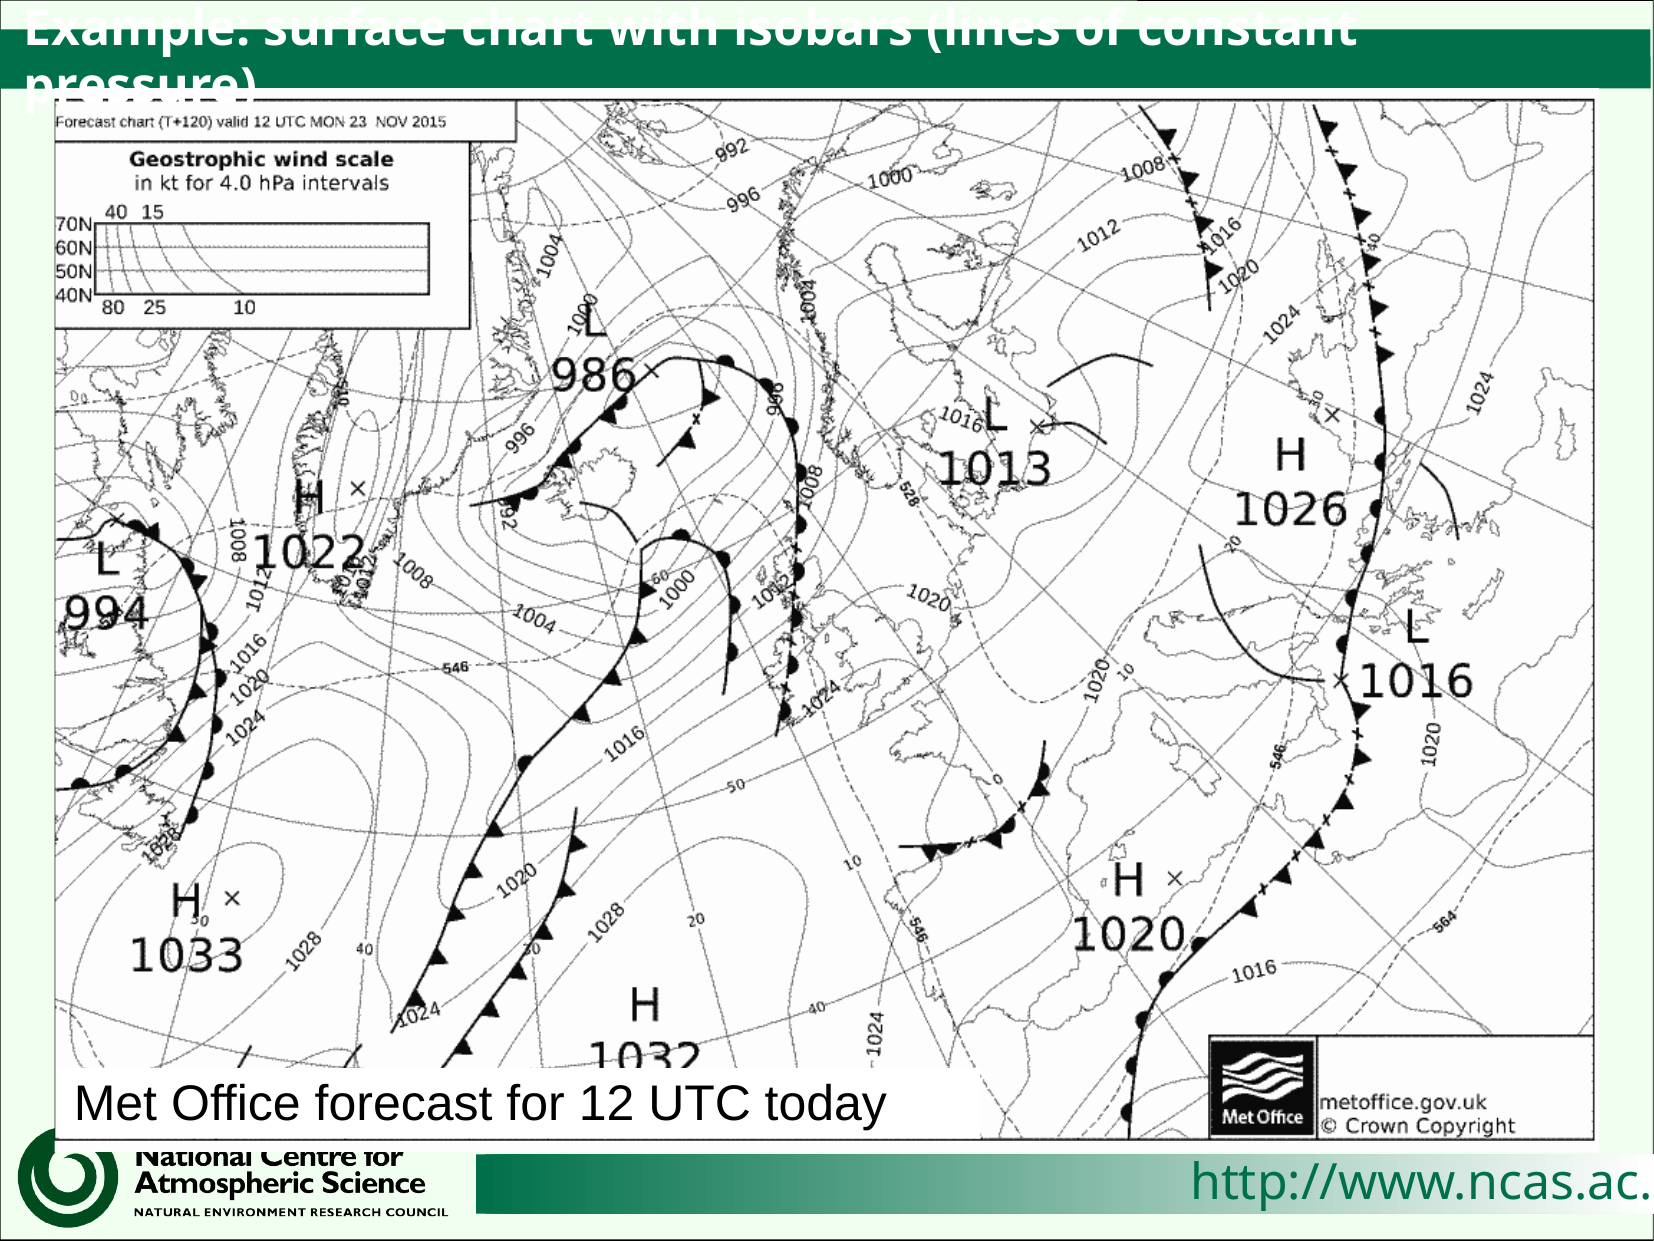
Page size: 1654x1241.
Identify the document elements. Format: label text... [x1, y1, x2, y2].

picture [14, 88, 1600, 1229]
title Example: surface chart with isobars (lines of constant pressure) [23, 28, 1512, 86]
